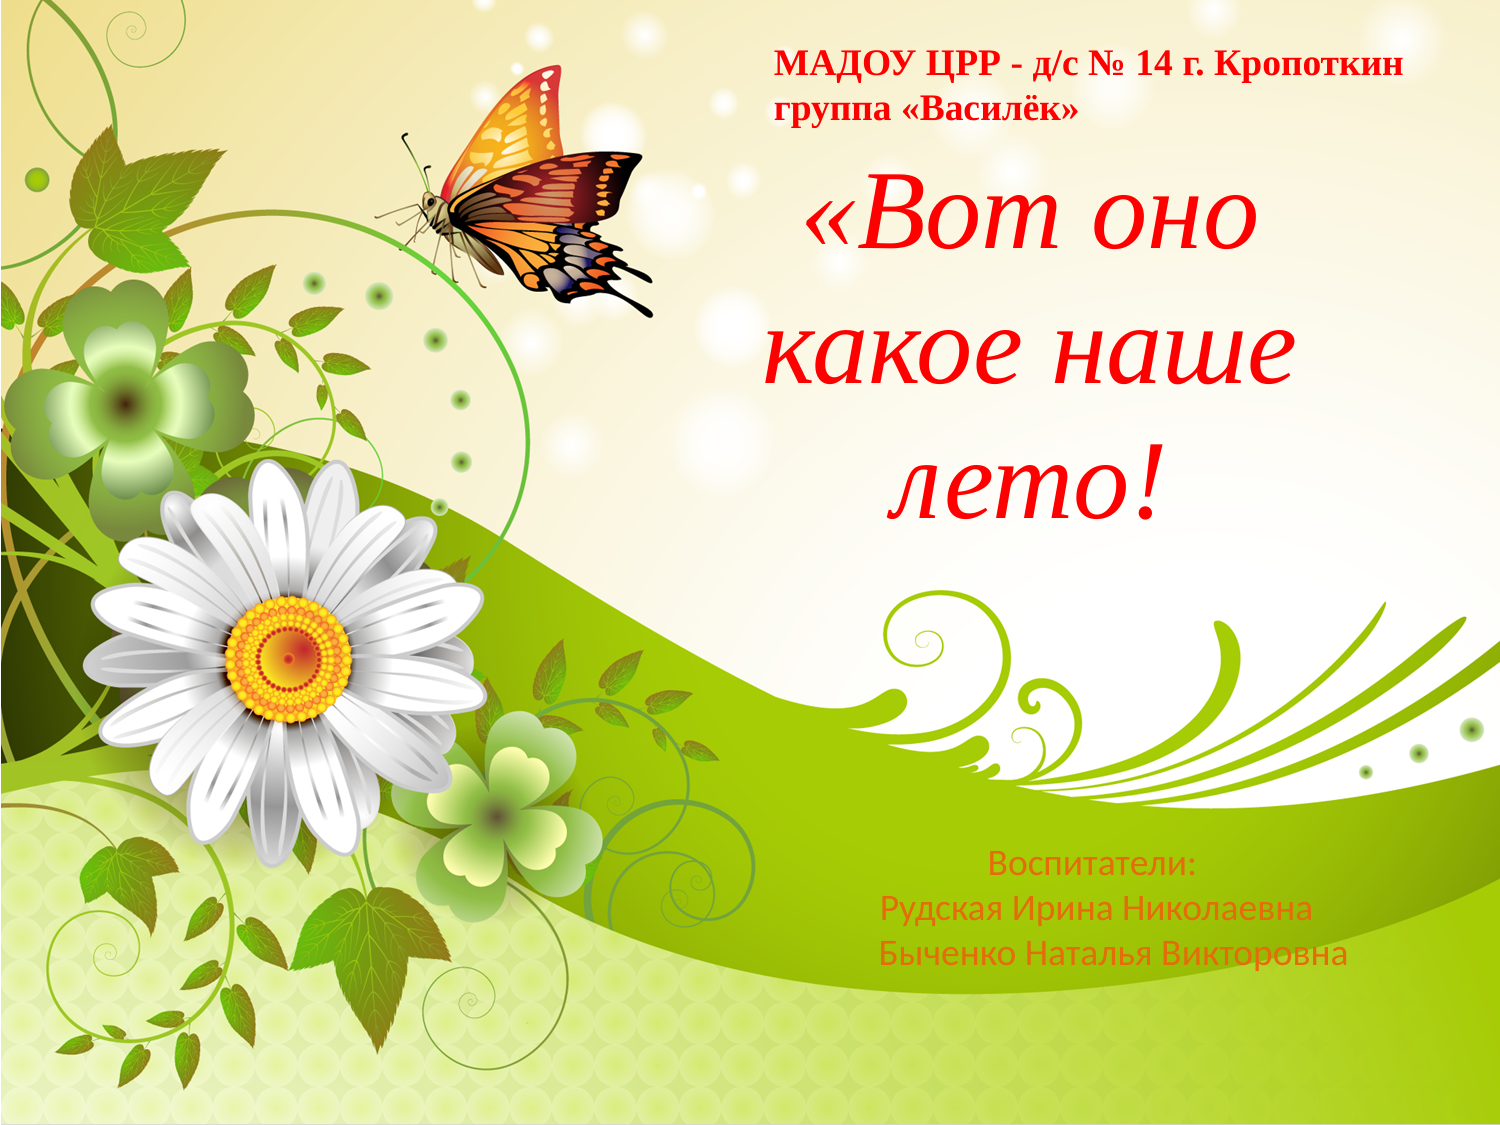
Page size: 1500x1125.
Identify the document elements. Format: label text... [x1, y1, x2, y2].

title «Вот оно какое наше лето! [667, 184, 1394, 492]
text_box Воспитатели: Рудская Ирина Николаевна Быченко Наталья Викторовна [726, 830, 1459, 981]
text_box МАДОУ ЦРР - д/с № 14 г. Кропоткин группа «Василёк» [759, 30, 1420, 136]
picture [0, 0, 1500, 1125]
